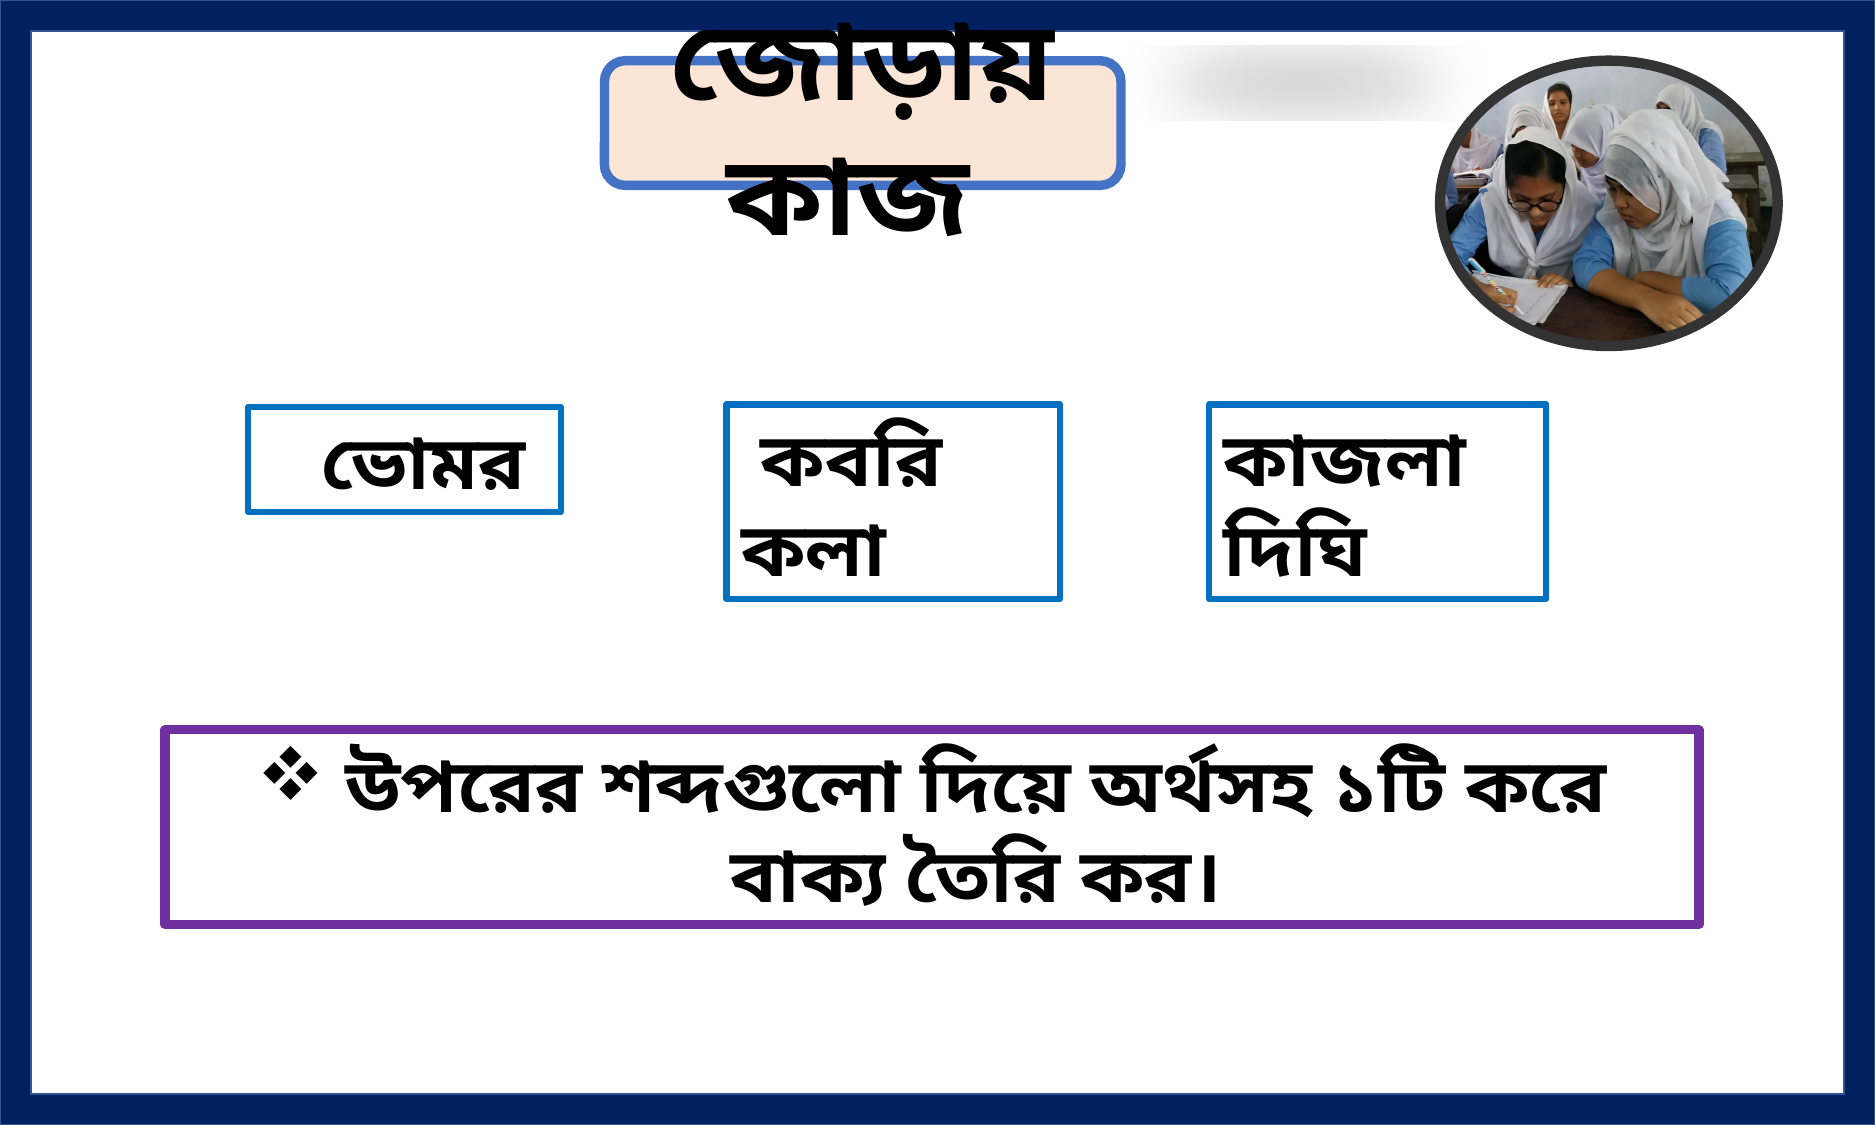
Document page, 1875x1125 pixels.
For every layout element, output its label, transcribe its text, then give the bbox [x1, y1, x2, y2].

text_box ভোমর [248, 406, 561, 512]
text_box উপরের শব্দগুলো দিয়ে অর্থসহ ১টি করে বাক্য তৈরি কর। [165, 729, 1699, 925]
text_box জোড়ায় কাজ [603, 59, 1123, 187]
text_box কাজলা দিঘি [1208, 404, 1547, 600]
picture [1440, 60, 1778, 346]
text_box কবরি কলা [726, 404, 1061, 600]
